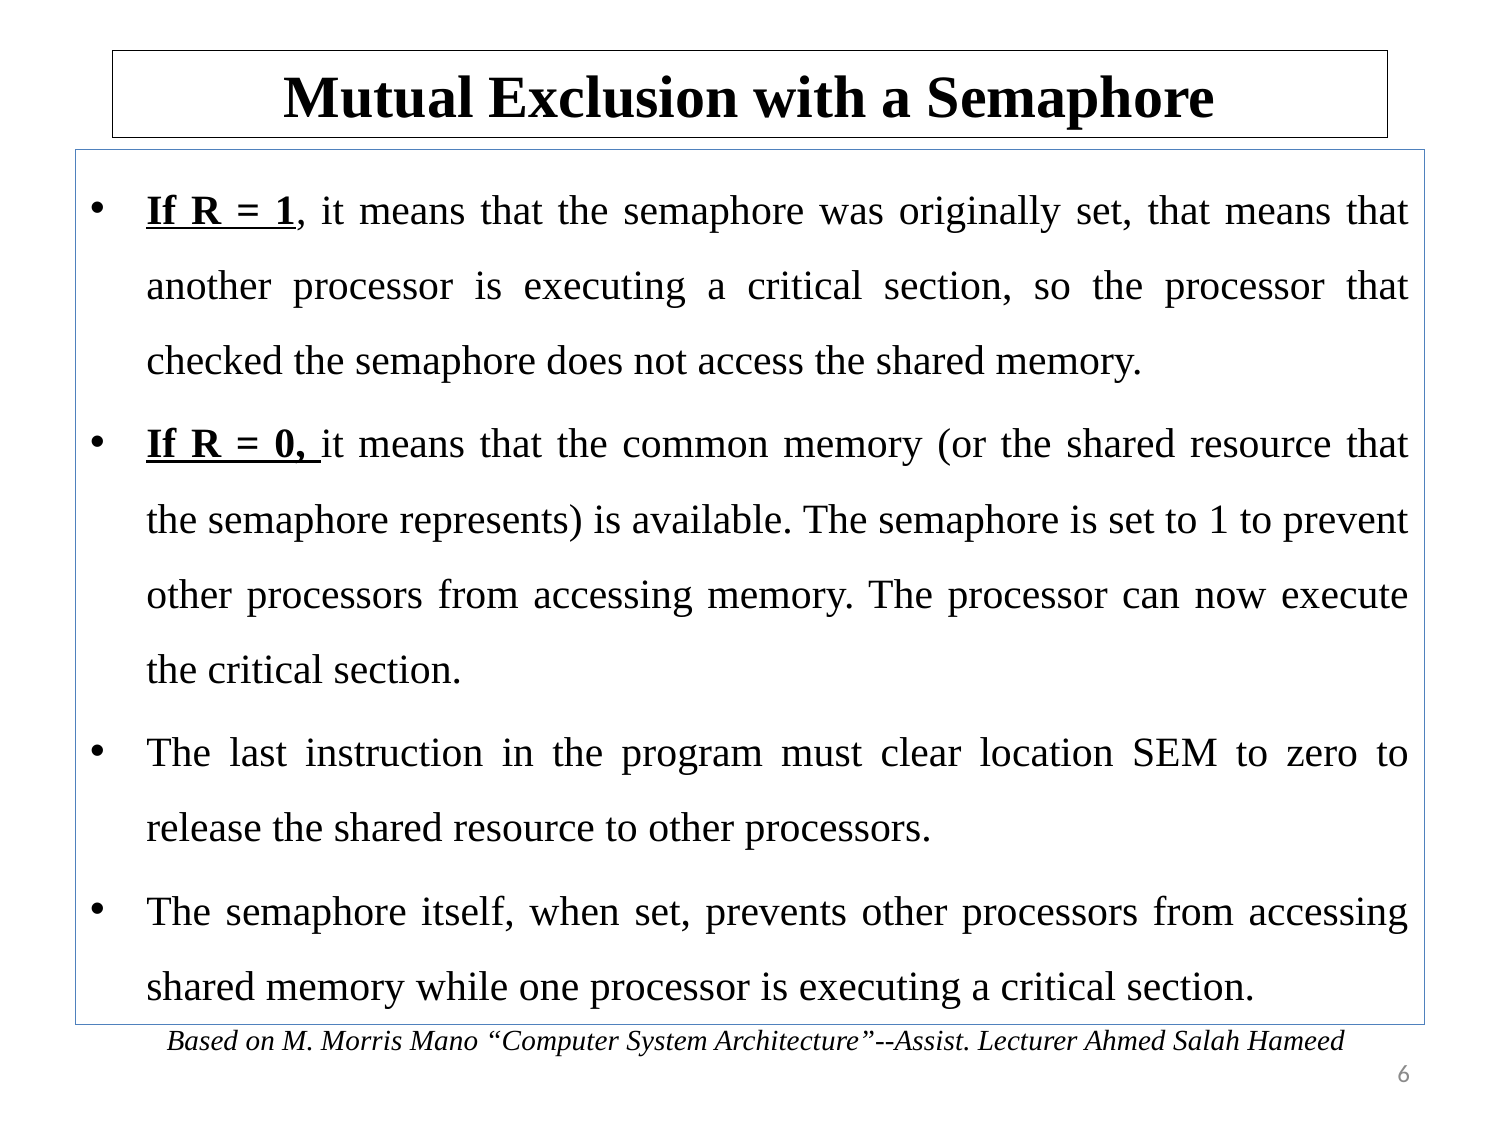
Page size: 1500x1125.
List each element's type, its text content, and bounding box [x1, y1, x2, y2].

slide_number 6 [1074, 1042, 1425, 1103]
title Mutual Exclusion with a Semaphore [112, 50, 1388, 138]
subtitle If R = 1, it means that the semaphore was originally set, that means that another processor is executing a critical section, so the processor that checked the semaphore does not access the shared memory. If R = 0, it means that the common memory (or the shared resource that the semaphore represents) is available. The semaphore is set to 1 to prevent other processors from accessing memory. The processor can now execute the critical section. The last instruction in the program must clear location SEM to zero to release the shared resource to other processors. The semaphore itself, when set, prevents other processors from accessing shared memory while one processor is executing a critical section. [75, 149, 1425, 1014]
text_box Based on M. Morris Mano “Computer System Architecture”--Assist. Lecturer Ahmed Salah Hameed [49, 1014, 1463, 1064]
